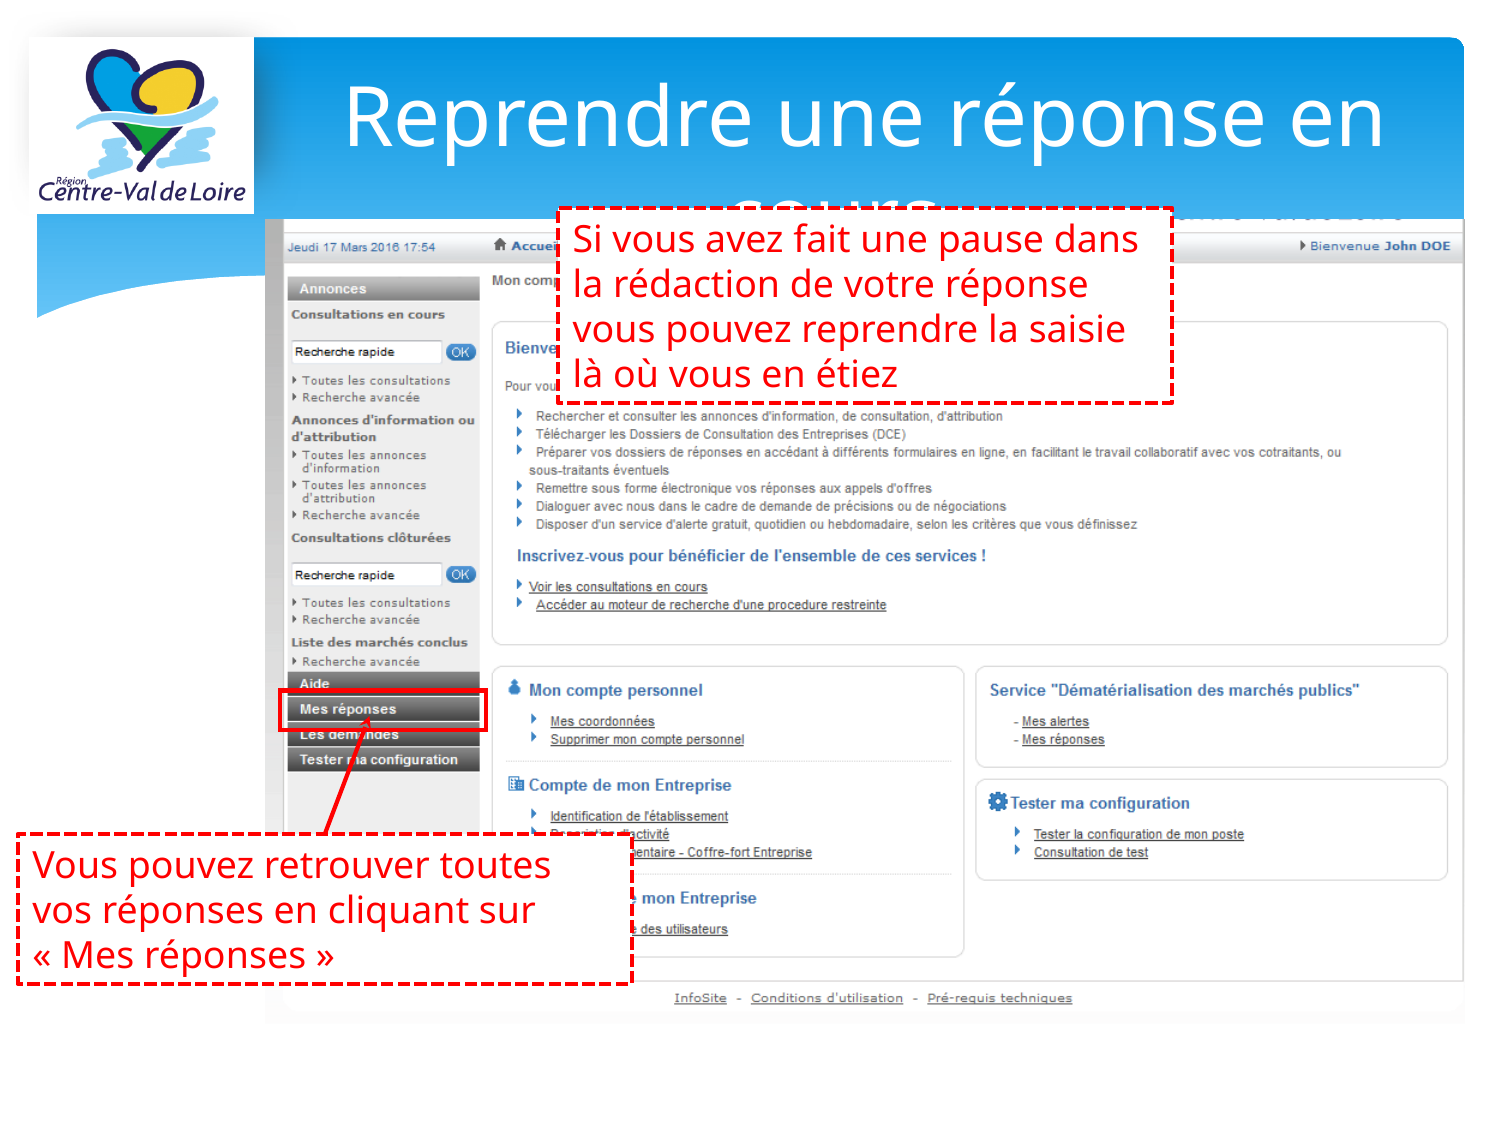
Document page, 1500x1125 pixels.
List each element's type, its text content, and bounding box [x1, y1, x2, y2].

picture [29, 37, 253, 214]
picture [265, 219, 1465, 1031]
text_box Si vous avez fait une pause dans la rédaction de votre réponse vous pouvez reprendre la saisie là où vous en étiez [558, 208, 1173, 217]
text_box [324, 715, 370, 835]
text_box Vous pouvez retrouver toutes vos réponses en cliquant sur « Mes réponses » [17, 834, 259, 984]
text_box Reprendre une réponse en cours… [224, 55, 1500, 261]
